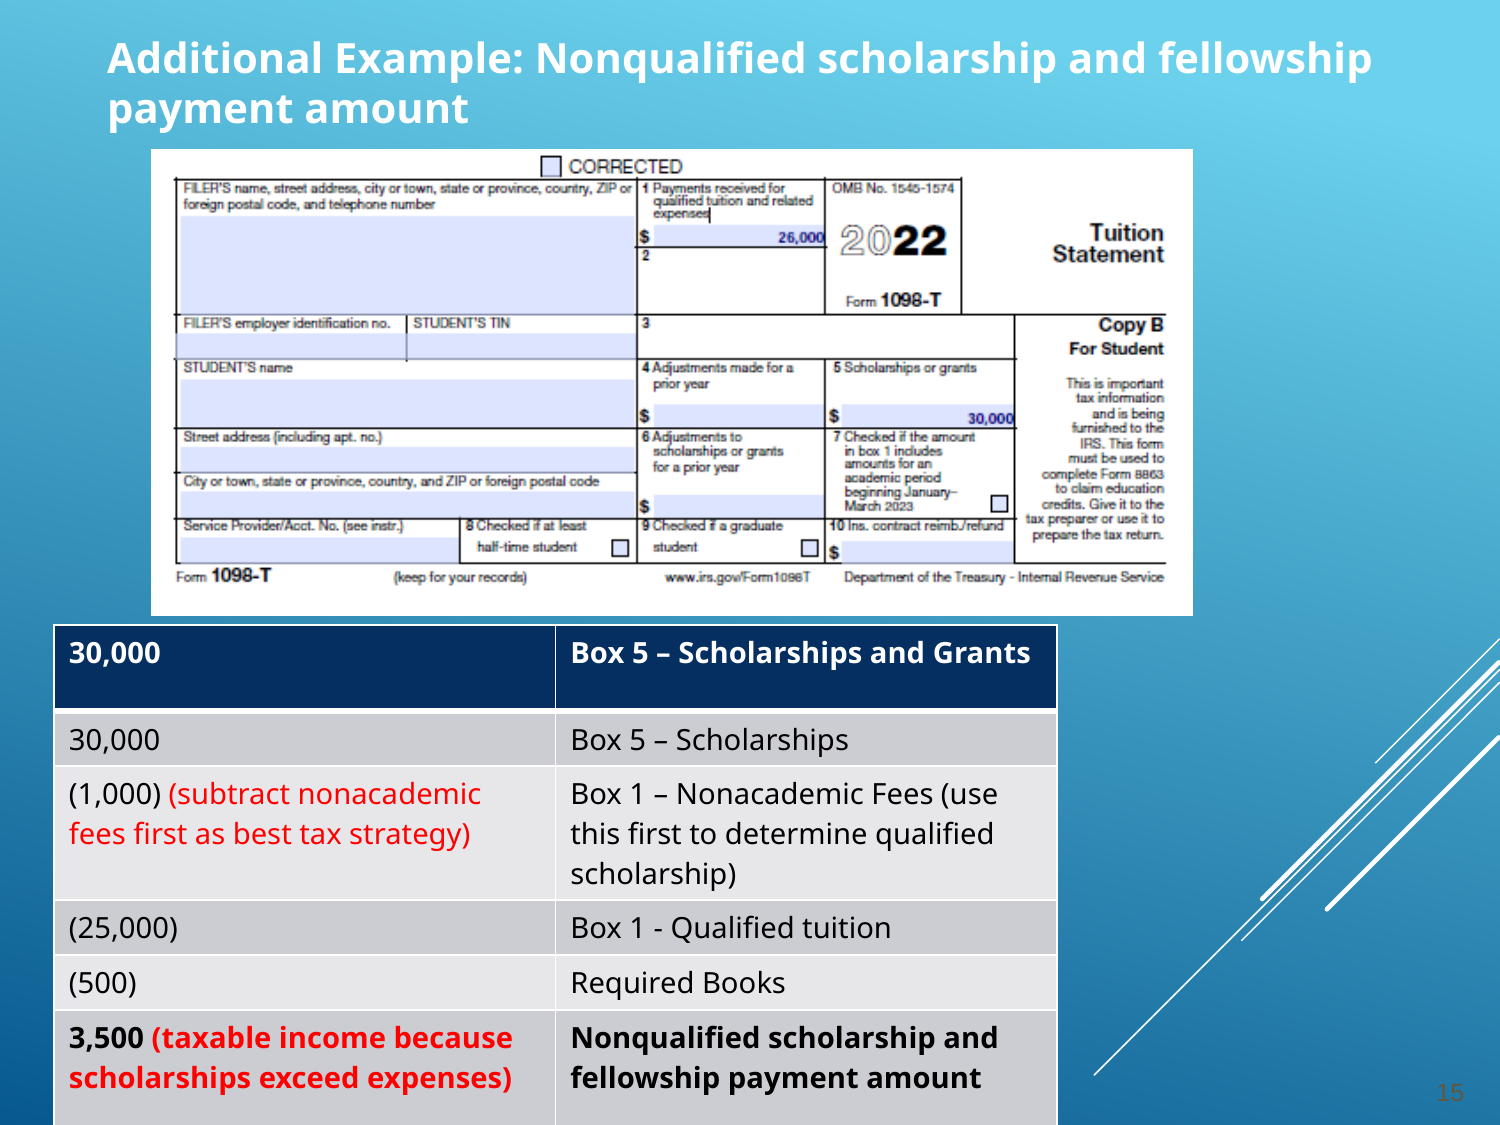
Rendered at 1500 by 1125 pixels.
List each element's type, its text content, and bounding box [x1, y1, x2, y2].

table_cell Nonqualified scholarship and fellowship payment amount [556, 1011, 1056, 1125]
table_cell Required Books [556, 956, 1056, 1009]
table_cell 30,000 [55, 714, 555, 765]
slide_number 15 [1432, 453, 1469, 1107]
table_cell (500) [55, 956, 555, 1009]
picture [151, 149, 1193, 616]
table_cell Box 5 – Scholarships [556, 714, 1056, 765]
table_header 30,000 [55, 626, 555, 708]
table_cell Box 1 – Nonacademic Fees (use this first to determine qualified scholarship) [556, 767, 1056, 899]
table_cell Box 1 - Qualified tuition [556, 901, 1056, 954]
table_cell 3,500 (taxable income because scholarships exceed expenses) [55, 1011, 555, 1125]
table_cell (1,000) (subtract nonacademic fees first as best tax strategy) [55, 767, 555, 899]
table_cell (25,000) [55, 901, 555, 954]
table_header Box 5 – Scholarships and Grants [556, 626, 1056, 708]
text_box Additional Example: Nonqualified scholarship and fellowship payment amount [92, 24, 1391, 140]
